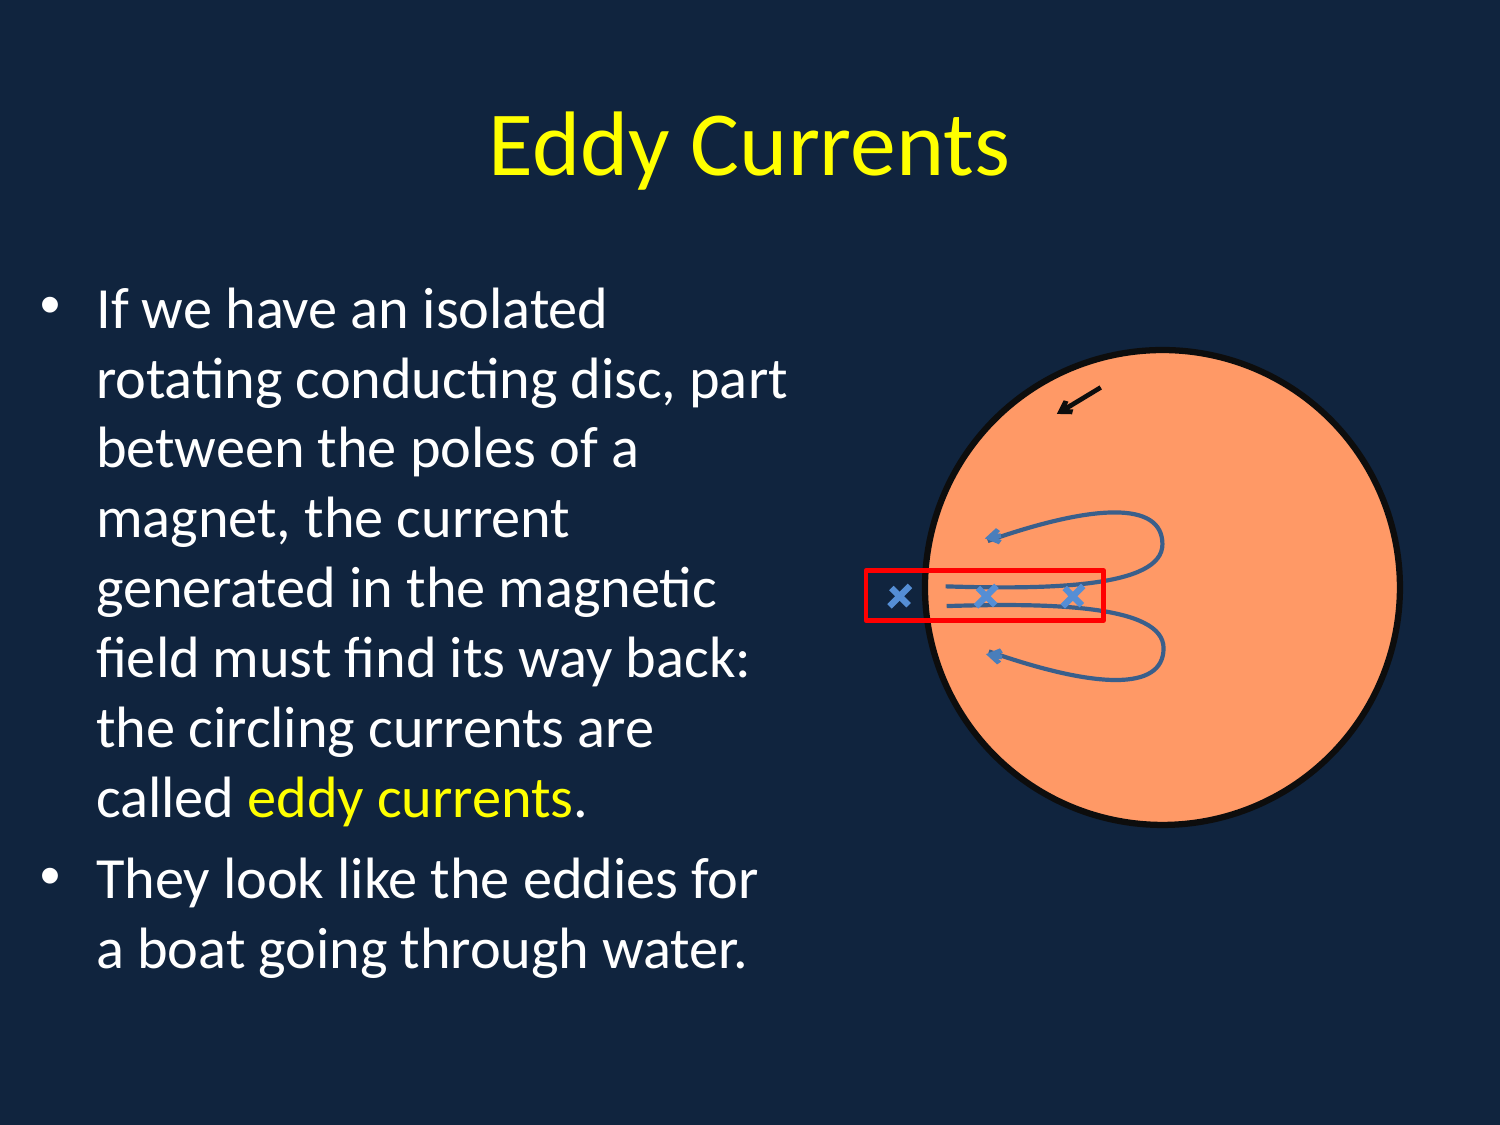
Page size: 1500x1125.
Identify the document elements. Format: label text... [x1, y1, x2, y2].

list . [762, 247, 1425, 991]
title Eddy Currents [75, 45, 1425, 233]
list If we have an isolated rotating conducting disc, part between the poles of a magnet, the current generated in the magnetic field must find its way back: the circling currents are called eddy currents. They look like the eddies for a boat going through water. [24, 262, 813, 1005]
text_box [865, 349, 1401, 826]
